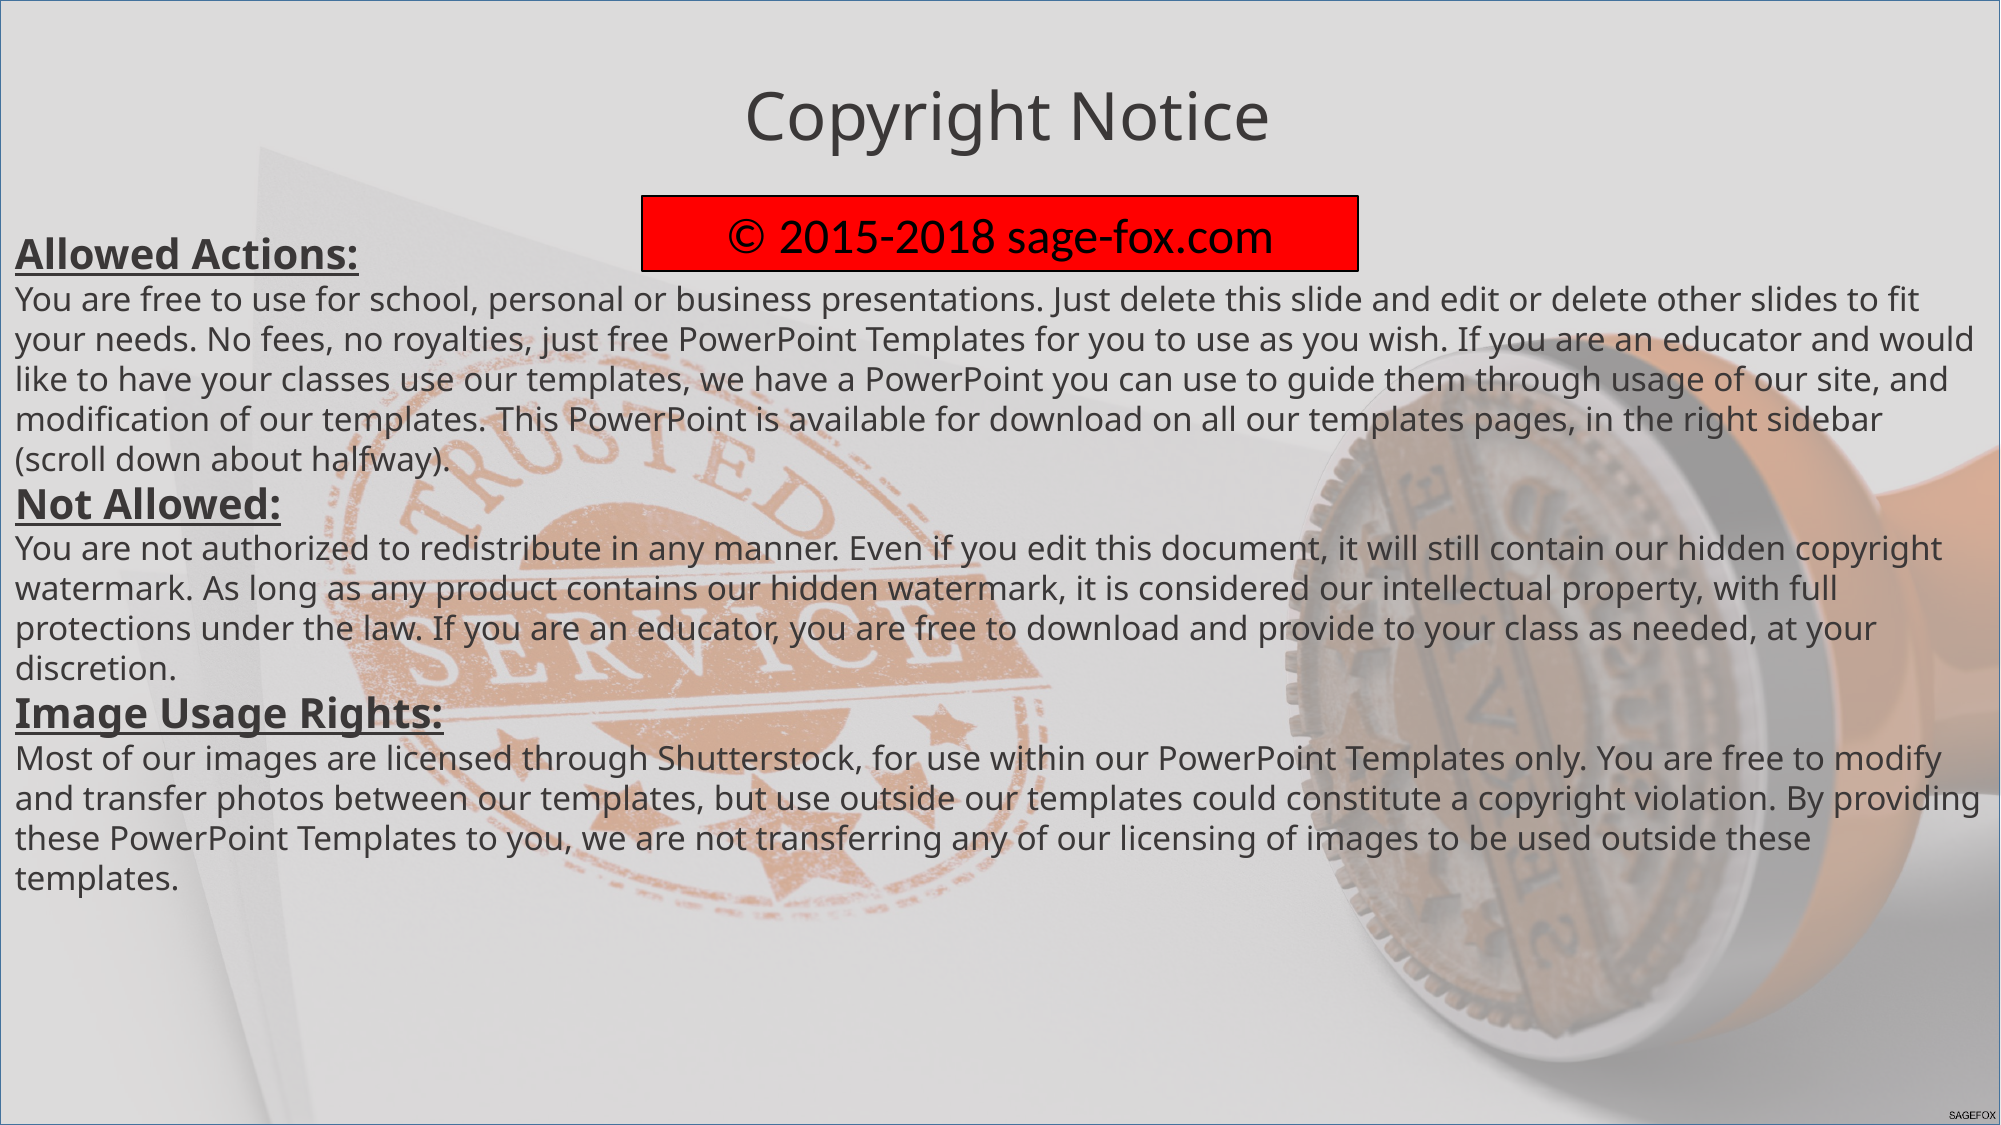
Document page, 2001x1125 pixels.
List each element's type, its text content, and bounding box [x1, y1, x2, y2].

text_box © 2015-2018 sage-fox.com [641, 196, 1358, 272]
text_box Allowed Actions: You are free to use for school, personal or business presentations. Just delete this slide and edit or delete other slides to fit your needs. No fees, no royalties, just free PowerPoint Templates for you to use as you wish. If you are an educator and would like to have your classes use our templates, we have a PowerPoint you can use to guide them through usage of our site, and modification of our templates. This PowerPoint is available for download on all our templates pages, in the right sidebar (scroll down about halfway). Not Allowed: You are not authorized to redistribute in any manner. Even if you edit this document, it will still contain our hidden copyright watermark. As long as any product contains our hidden watermark, it is considered our intellectual property, with full protections under the law. If you are an educator, you are free to download and provide to your class as needed, at your discretion. Image Usage Rights: Most of our images are licensed through Shutterstock, for use within our PowerPoint Templates only. You are free to modify and transfer photos between our templates, but use outside our templates could constitute a copyright violation. By providing these PowerPoint Templates to you, we are not transferring any of our licensing of images to be used outside these templates. [0, 0, 2000, 1125]
title Copyright Notice [493, 60, 1524, 178]
